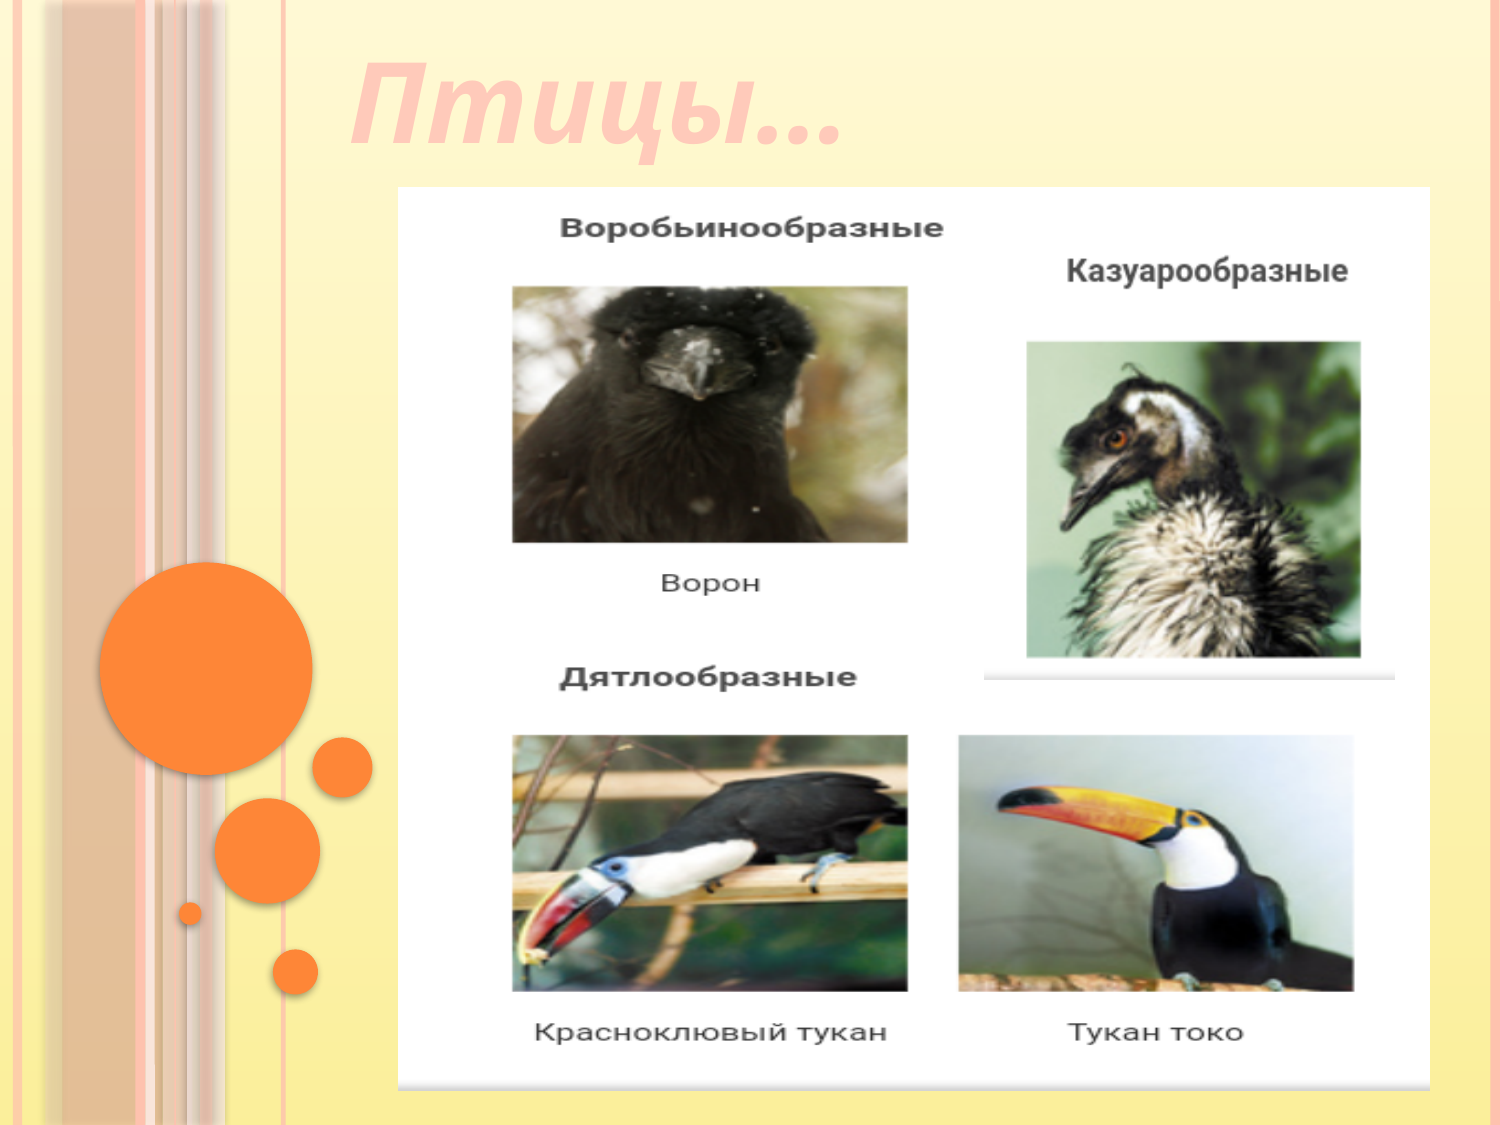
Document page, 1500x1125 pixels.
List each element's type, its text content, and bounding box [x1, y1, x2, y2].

picture [397, 186, 1431, 1092]
text_box Птицы… [333, 23, 866, 174]
